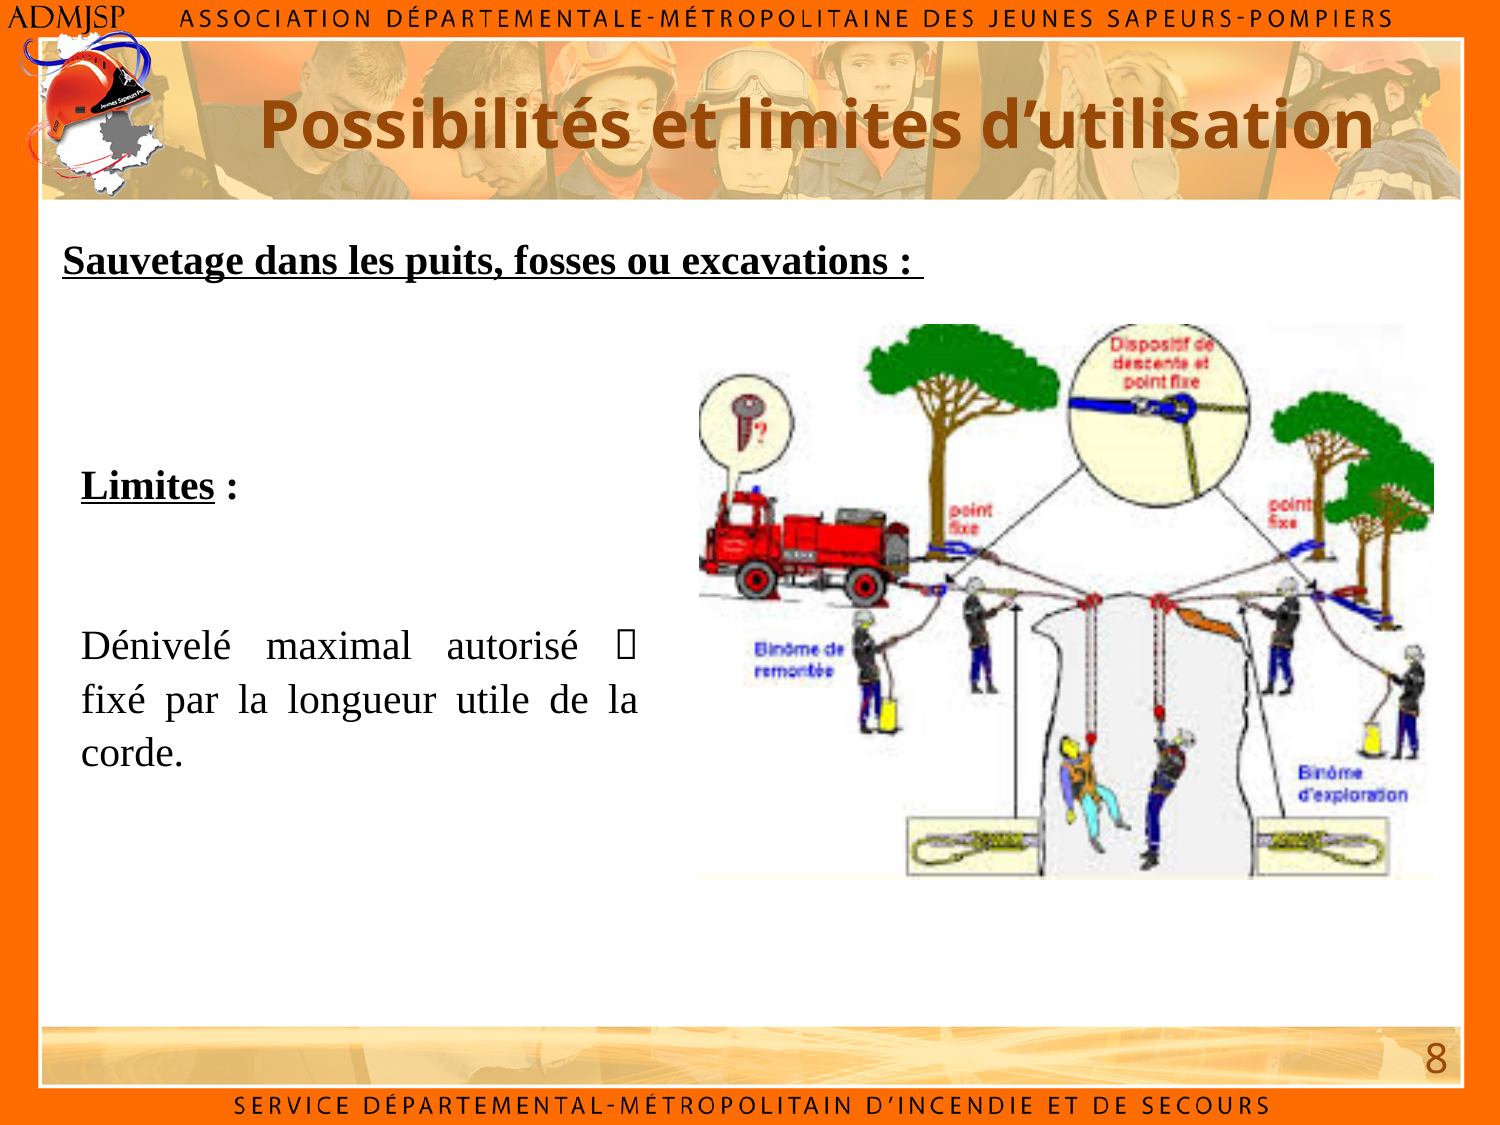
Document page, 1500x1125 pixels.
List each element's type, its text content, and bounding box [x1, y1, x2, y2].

title Possibilités et limites d’utilisation [183, 45, 1454, 200]
text_box Sauvetage dans les puits, fosses ou excavations : [47, 224, 939, 290]
picture [0, 0, 1500, 1125]
text_box 8 [1113, 1029, 1464, 1090]
text_box Limites : Dénivelé maximal autorisé  fixé par la longueur utile de la corde. [66, 446, 654, 783]
